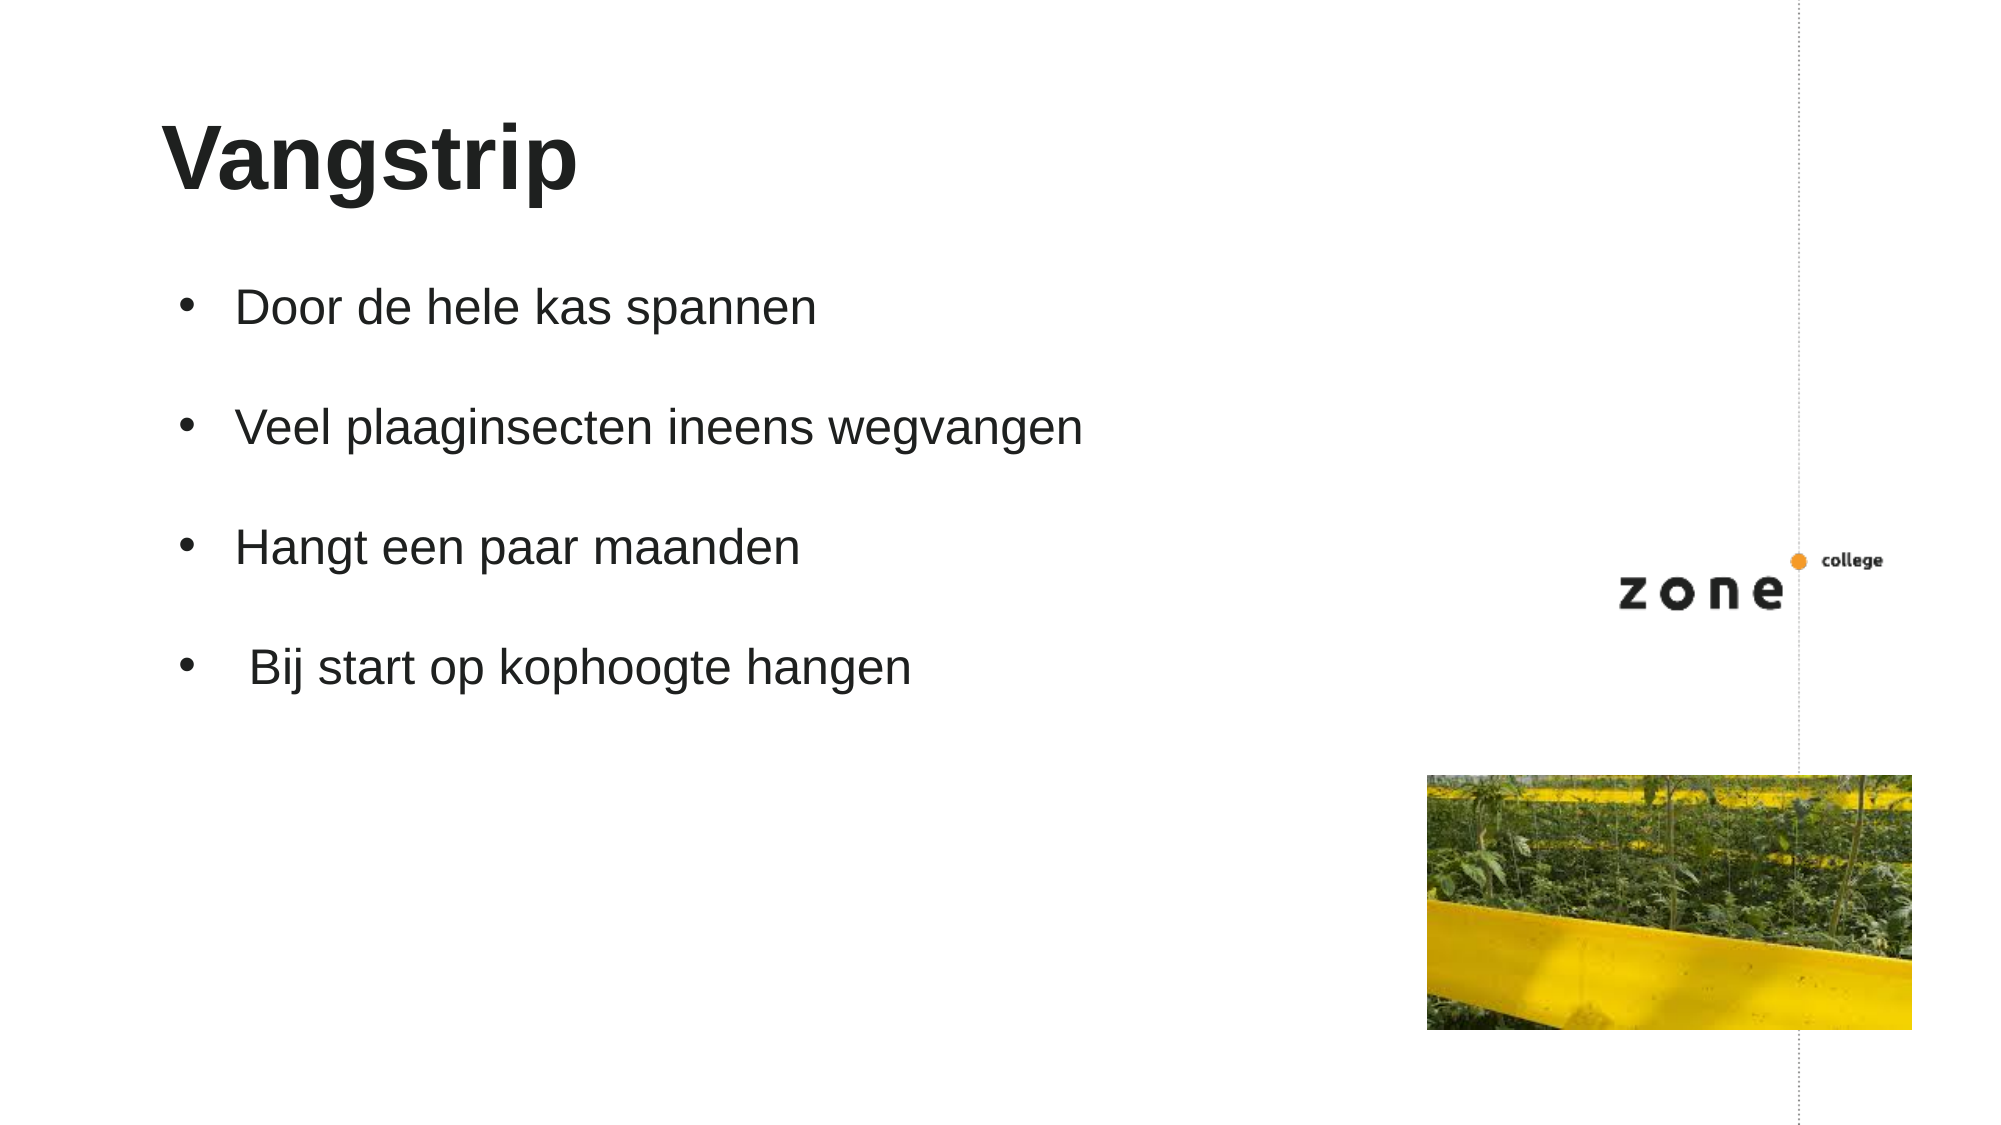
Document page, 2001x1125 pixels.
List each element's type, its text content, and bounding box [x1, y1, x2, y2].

list Door de hele kas spannen Veel plaaginsecten ineens wegvangen Hangt een paar maanden Bij start op kophoogte hangen [178, 274, 1378, 1052]
picture [1427, 0, 2001, 1125]
title Vangstrip [161, 110, 1456, 275]
